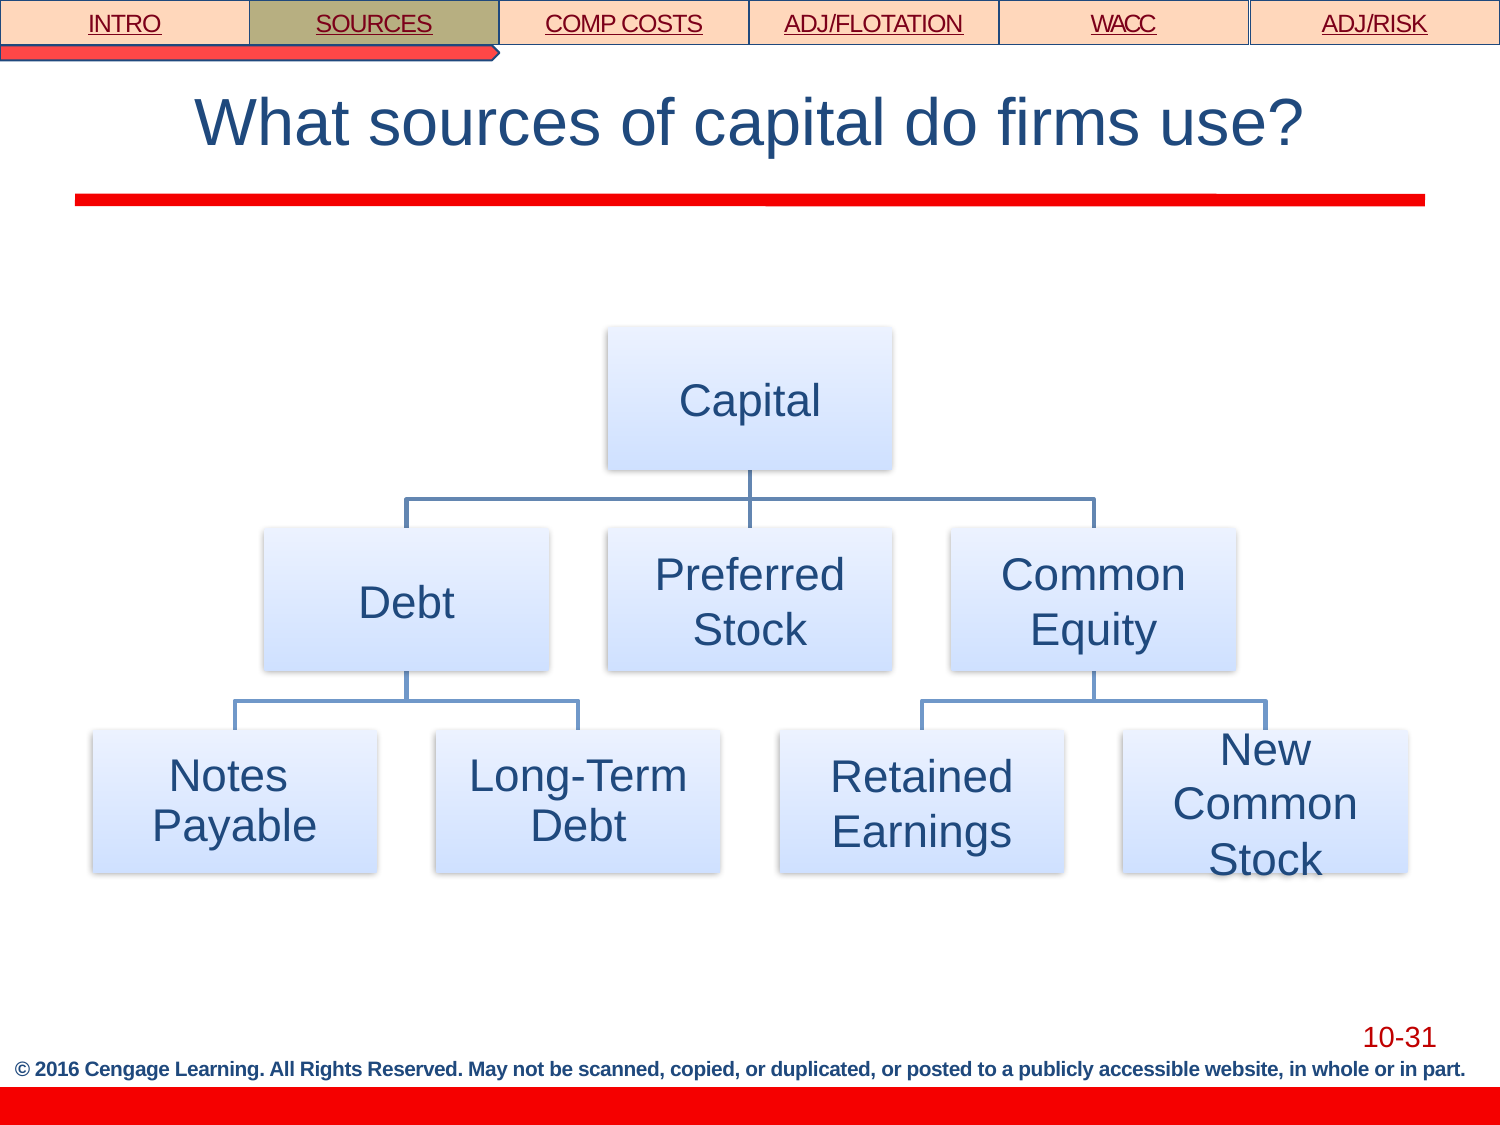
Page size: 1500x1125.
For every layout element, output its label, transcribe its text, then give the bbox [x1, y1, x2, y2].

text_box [91, 218, 1409, 982]
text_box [0, 0, 1500, 46]
title What sources of capital do firms use? [74, 60, 1426, 188]
slide_number 10-31 [1347, 1011, 1500, 1063]
text_box [0, 54, 501, 63]
